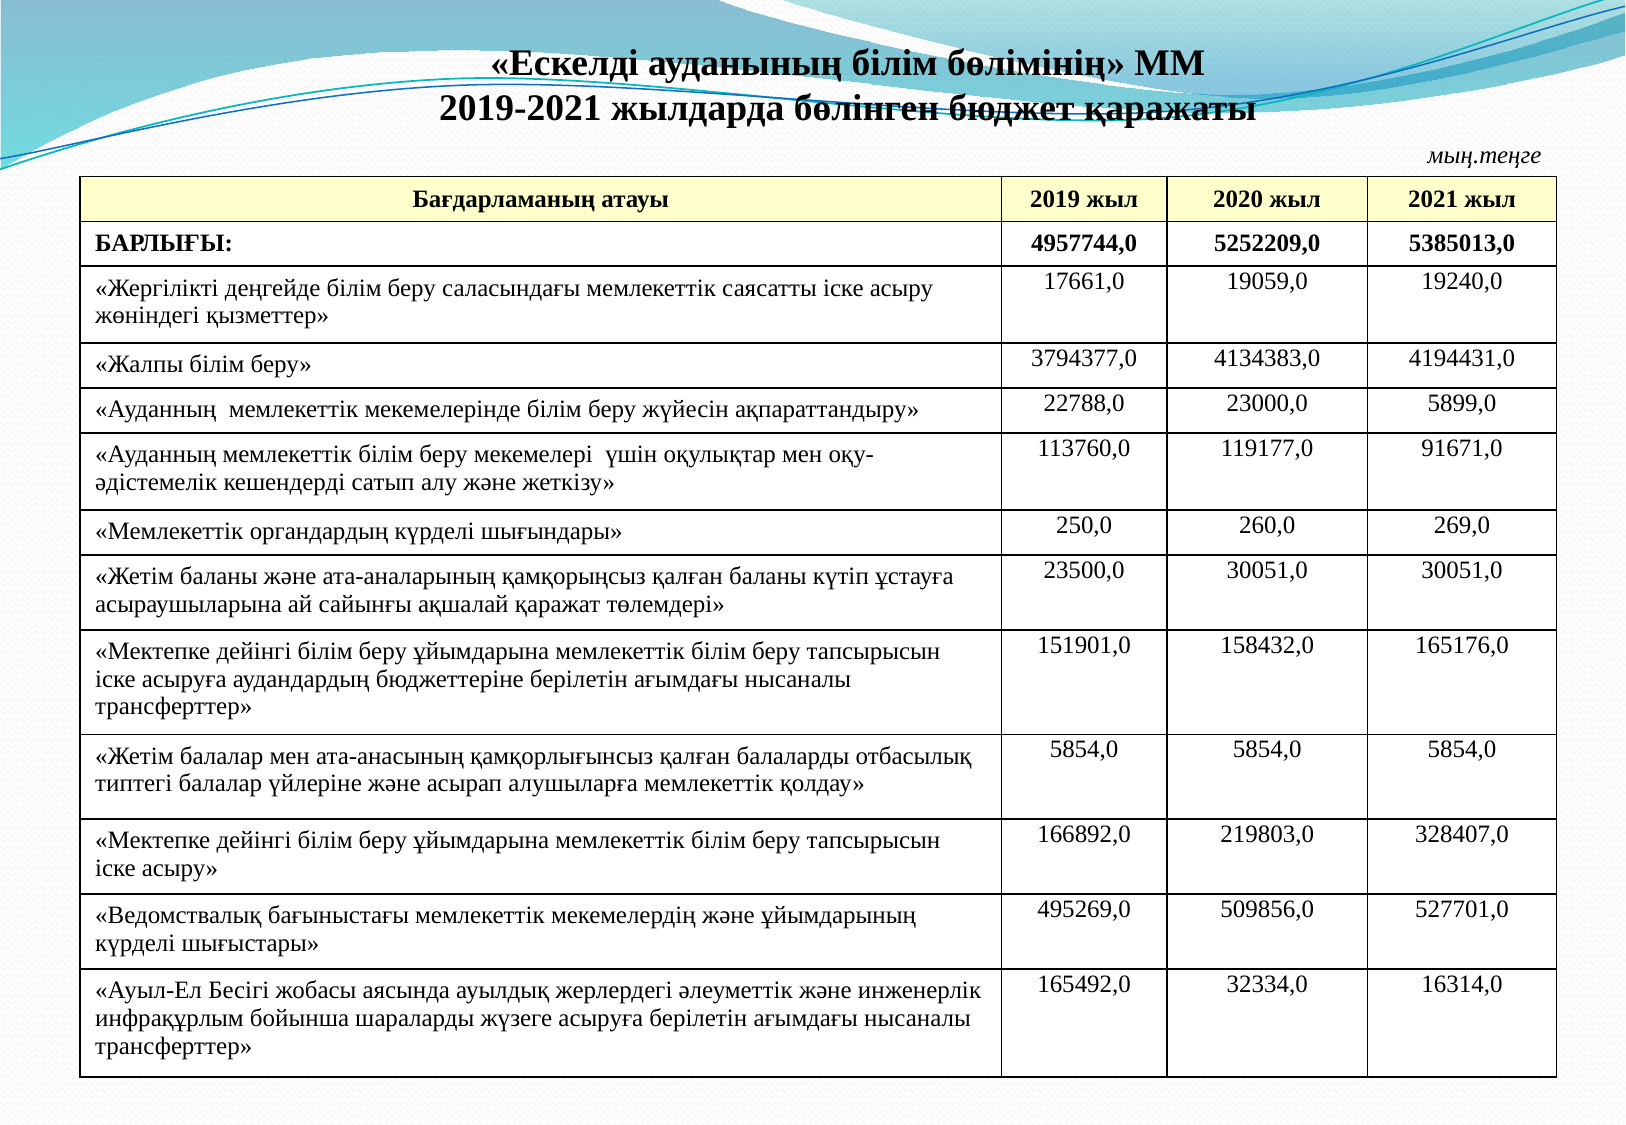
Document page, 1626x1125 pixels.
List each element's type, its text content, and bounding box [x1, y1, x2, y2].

table_cell 495269,0 [1002, 895, 1166, 968]
text_box [1403, 0, 1625, 61]
table_cell 30051,0 [1368, 556, 1556, 629]
table_cell 165492,0 [1002, 970, 1166, 1076]
table_cell Бағдарламаның атауы [81, 177, 1001, 221]
table_cell «Мемлекеттік органдардың күрделі шығындары» [81, 511, 1001, 554]
table_cell 158432,0 [1168, 631, 1367, 734]
table_cell «Жалпы білім беру» [81, 344, 1001, 387]
table_cell 19240,0 [1368, 267, 1556, 342]
table_cell 30051,0 [1168, 556, 1367, 629]
table_cell 269,0 [1368, 511, 1556, 554]
table_cell 5252209,0 [1168, 222, 1367, 265]
table_cell 5854,0 [1168, 735, 1367, 818]
table_cell 113760,0 [1002, 434, 1166, 509]
table_cell 165176,0 [1368, 631, 1556, 734]
table_cell 328407,0 [1368, 820, 1556, 893]
table_cell «Жетім баланы және ата-аналарының қамқорыңсыз қалған баланы күтіп ұстауға асыраушыларына ай сайынғы ақшалай қаражат төлемдері» [81, 556, 1001, 629]
table_cell 5854,0 [1368, 735, 1556, 818]
table_cell 5385013,0 [1368, 222, 1556, 265]
table_header мың.теңге [1167, 90, 1557, 176]
table_cell 32334,0 [1168, 970, 1367, 1076]
table_cell 3794377,0 [1002, 344, 1166, 387]
table_cell 4194431,0 [1368, 344, 1556, 387]
table_cell 119177,0 [1168, 434, 1367, 509]
table_cell «Жергілікті деңгейде білім беру саласындағы мемлекеттік саясатты іске асыру жөніндегі қызметтер» [81, 267, 1001, 342]
table_cell 17661,0 [1002, 267, 1166, 342]
table_cell 527701,0 [1368, 895, 1556, 968]
table_cell 5899,0 [1368, 389, 1556, 432]
table_cell 23000,0 [1168, 389, 1367, 432]
table_cell «Жетім балалар мен ата-анасының қамқорлығынсыз қалған балаларды отбасылық типтегі балалар үйлеріне және асырап алушыларға мемлекеттік қолдау» [81, 735, 1001, 818]
table_cell 16314,0 [1368, 970, 1556, 1076]
table_cell «Мектепке дейінгі білім беру ұйымдарына мемлекеттік білім беру тапсырысын іске асыру» [81, 820, 1001, 893]
table_cell 19059,0 [1168, 267, 1367, 342]
table_cell «Ауданның мемлекеттік білім беру мекемелері үшін оқулықтар мен оқу-әдістемелік кешендерді сатып алу және жеткізу» [81, 434, 1001, 509]
table_cell 219803,0 [1168, 820, 1367, 893]
table_header [80, 90, 1001, 176]
table_cell БАРЛЫҒЫ: [81, 222, 1001, 265]
table_header [1001, 90, 1167, 176]
table_cell 91671,0 [1368, 434, 1556, 509]
table_cell 151901,0 [1002, 631, 1166, 734]
table_cell 260,0 [1168, 511, 1367, 554]
table_cell 4134383,0 [1168, 344, 1367, 387]
table_cell «Ауданның мемлекеттік мекемелерінде білім беру жүйесін ақпараттандыру» [81, 389, 1001, 432]
table_cell 2019 жыл [1002, 177, 1166, 221]
table_cell «Ведомствалық бағыныстағы мемлекеттік мекемелердің және ұйымдарының күрделі шығыстары» [81, 895, 1001, 968]
text_box «Ескелді ауданының білім бөлімінің» ММ 2019-2021 жылдарда бөлінген бюджет қаражаты [210, 30, 1486, 90]
table_cell 250,0 [1002, 511, 1166, 554]
table_cell 4957744,0 [1002, 222, 1166, 265]
table_cell 2020 жыл [1168, 177, 1367, 221]
table_cell 509856,0 [1168, 895, 1367, 968]
table_cell 22788,0 [1002, 389, 1166, 432]
table_cell 5854,0 [1002, 735, 1166, 818]
table_cell 23500,0 [1002, 556, 1166, 629]
table_cell «Мектепке дейінгі білім беру ұйымдарына мемлекеттік білім беру тапсырысын іске асыруға аудандардың бюджеттеріне берілетін ағымдағы нысаналы трансферттер» [81, 631, 1001, 734]
table_cell «Ауыл-Ел Бесігі жобасы аясында ауылдық жерлердегі әлеуметтік және инженерлік инфрақұрлым бойынша шараларды жүзеге асыруға берілетін ағымдағы нысаналы трансферттер» [81, 970, 1001, 1076]
table_cell 166892,0 [1002, 820, 1166, 893]
table_cell 2021 жыл [1368, 177, 1556, 221]
